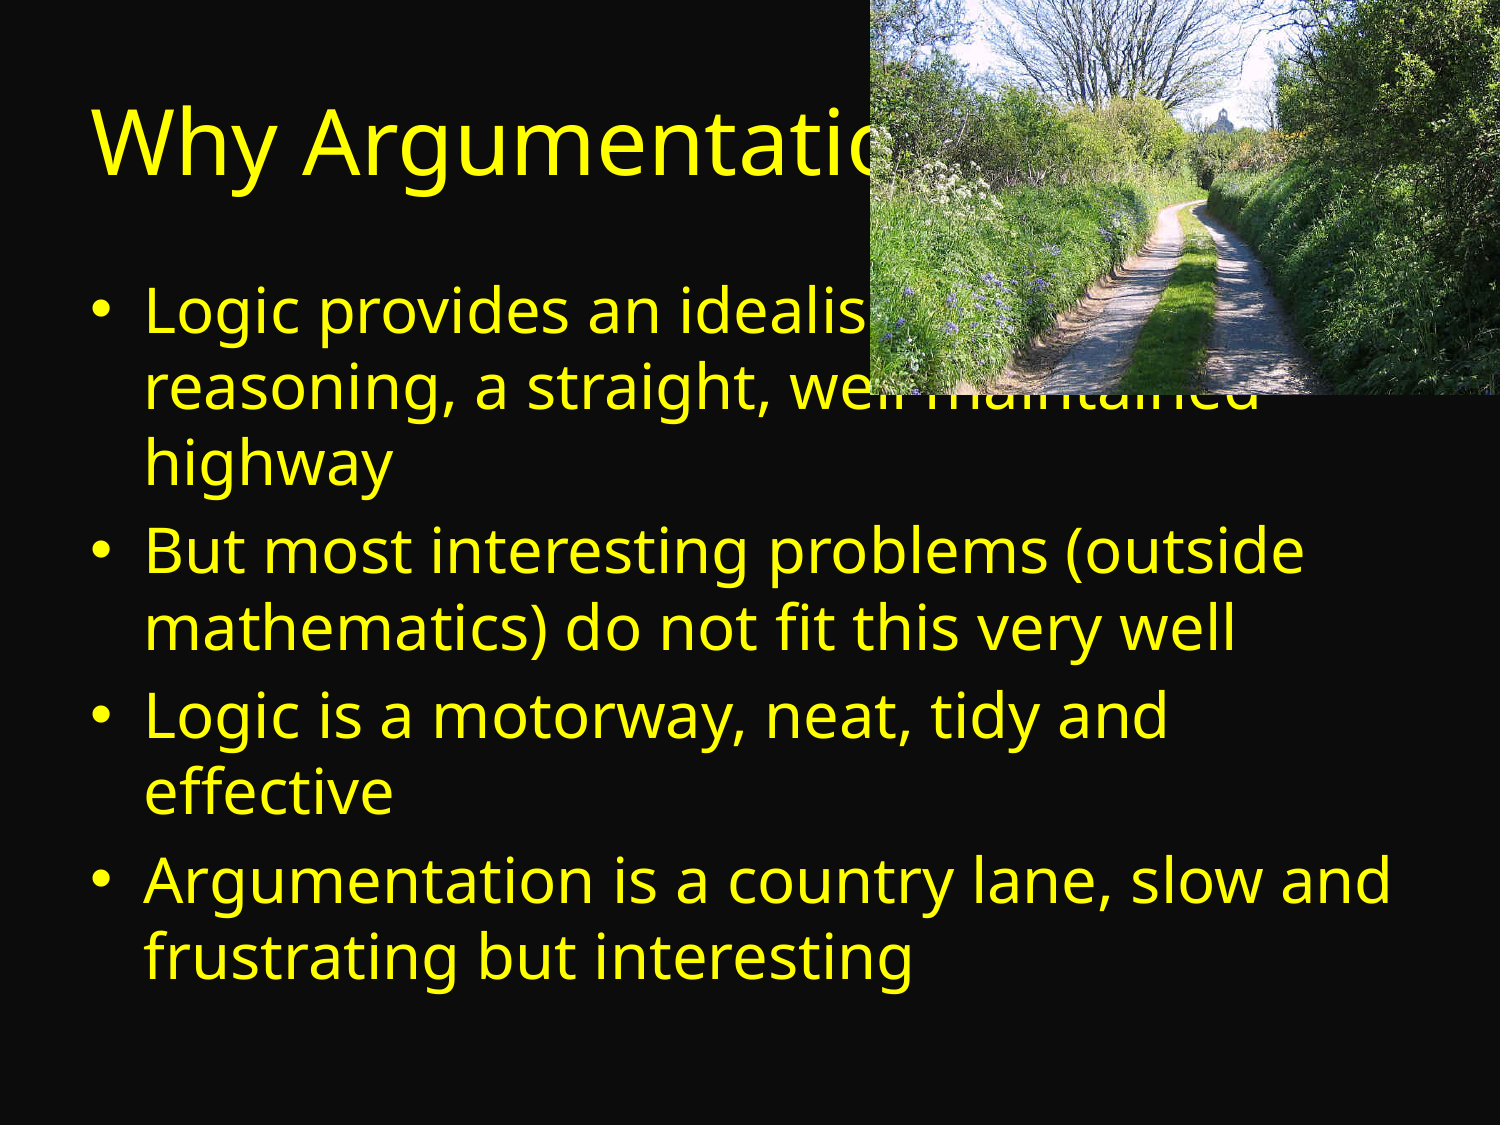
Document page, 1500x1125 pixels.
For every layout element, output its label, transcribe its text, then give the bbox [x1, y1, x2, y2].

list Logic provides an idealisation of reasoning, a straight, well maintained highway But most interesting problems (outside mathematics) do not fit this very well Logic is a motorway, neat, tidy and effective Argumentation is a country lane, slow and frustrating but interesting [75, 262, 1425, 1005]
title Why Argumentation? [75, 45, 865, 233]
picture [870, 0, 1500, 395]
